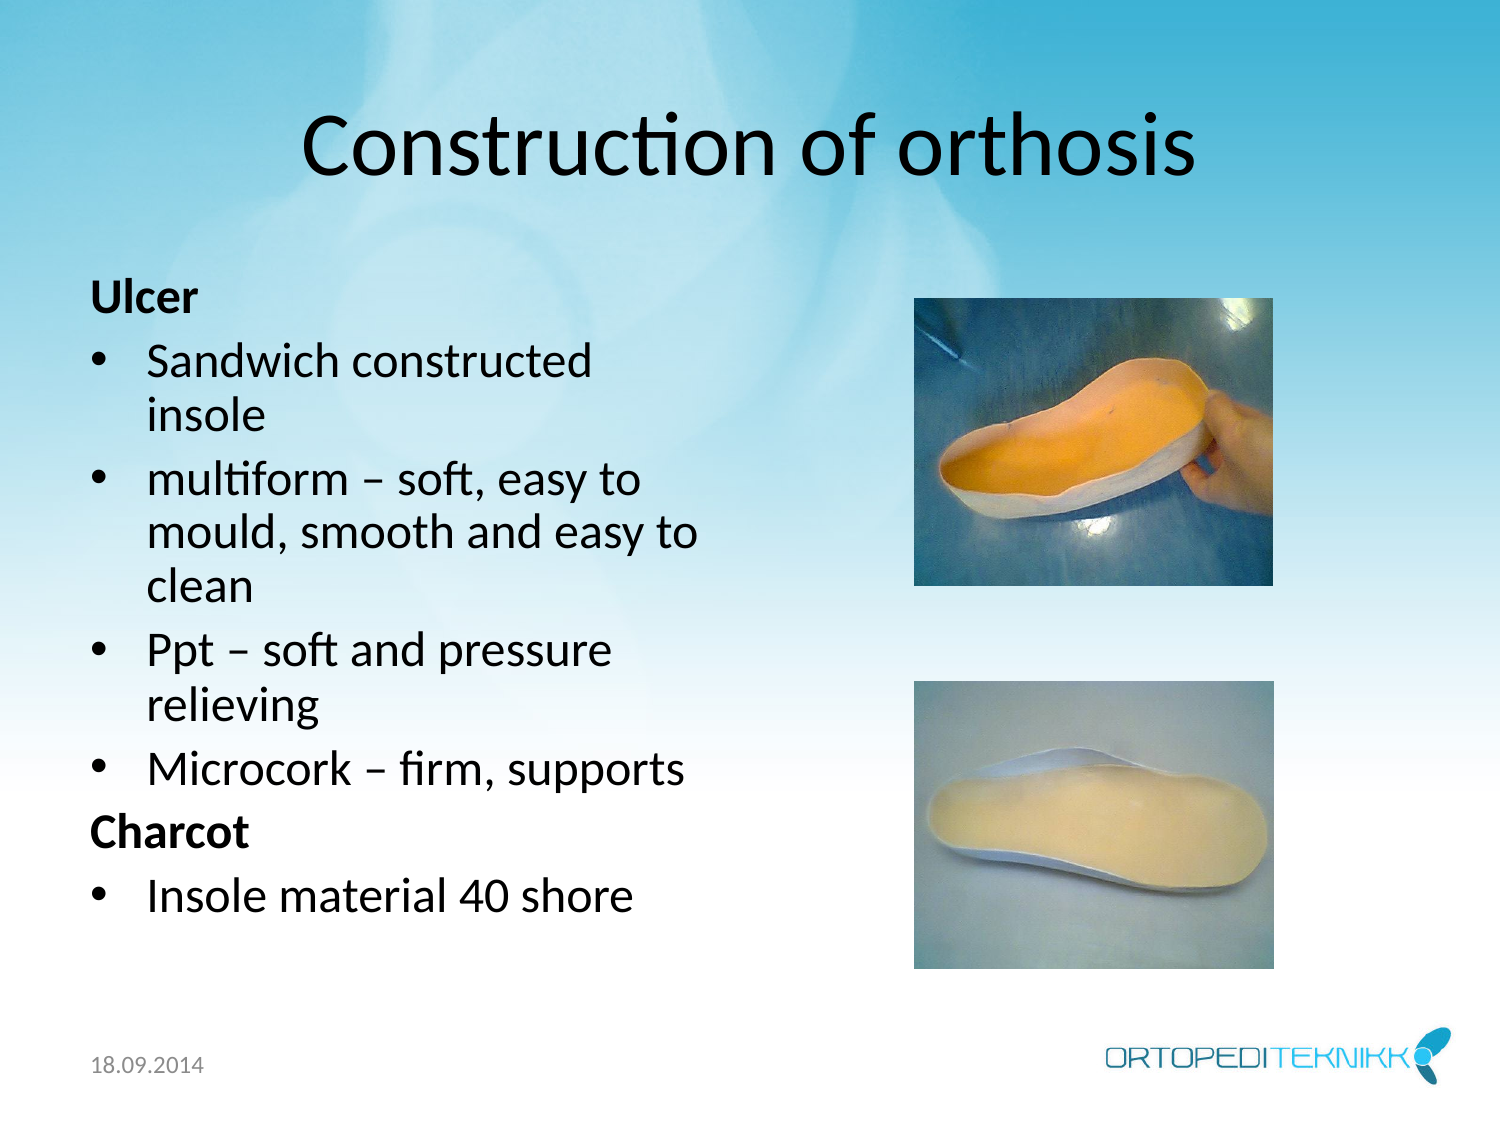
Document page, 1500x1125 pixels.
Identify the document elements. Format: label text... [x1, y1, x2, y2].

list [914, 298, 1274, 586]
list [914, 681, 1274, 970]
title Construction of orthosis [75, 45, 1425, 233]
list Ulcer Sandwich constructed insole multiform – soft, easy to mould, smooth and easy to clean Ppt – soft and pressure relieving Microcork – firm, supports Charcot Insole material 40 shore [75, 262, 738, 1005]
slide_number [75, 1024, 425, 1103]
picture [0, 0, 1500, 1125]
